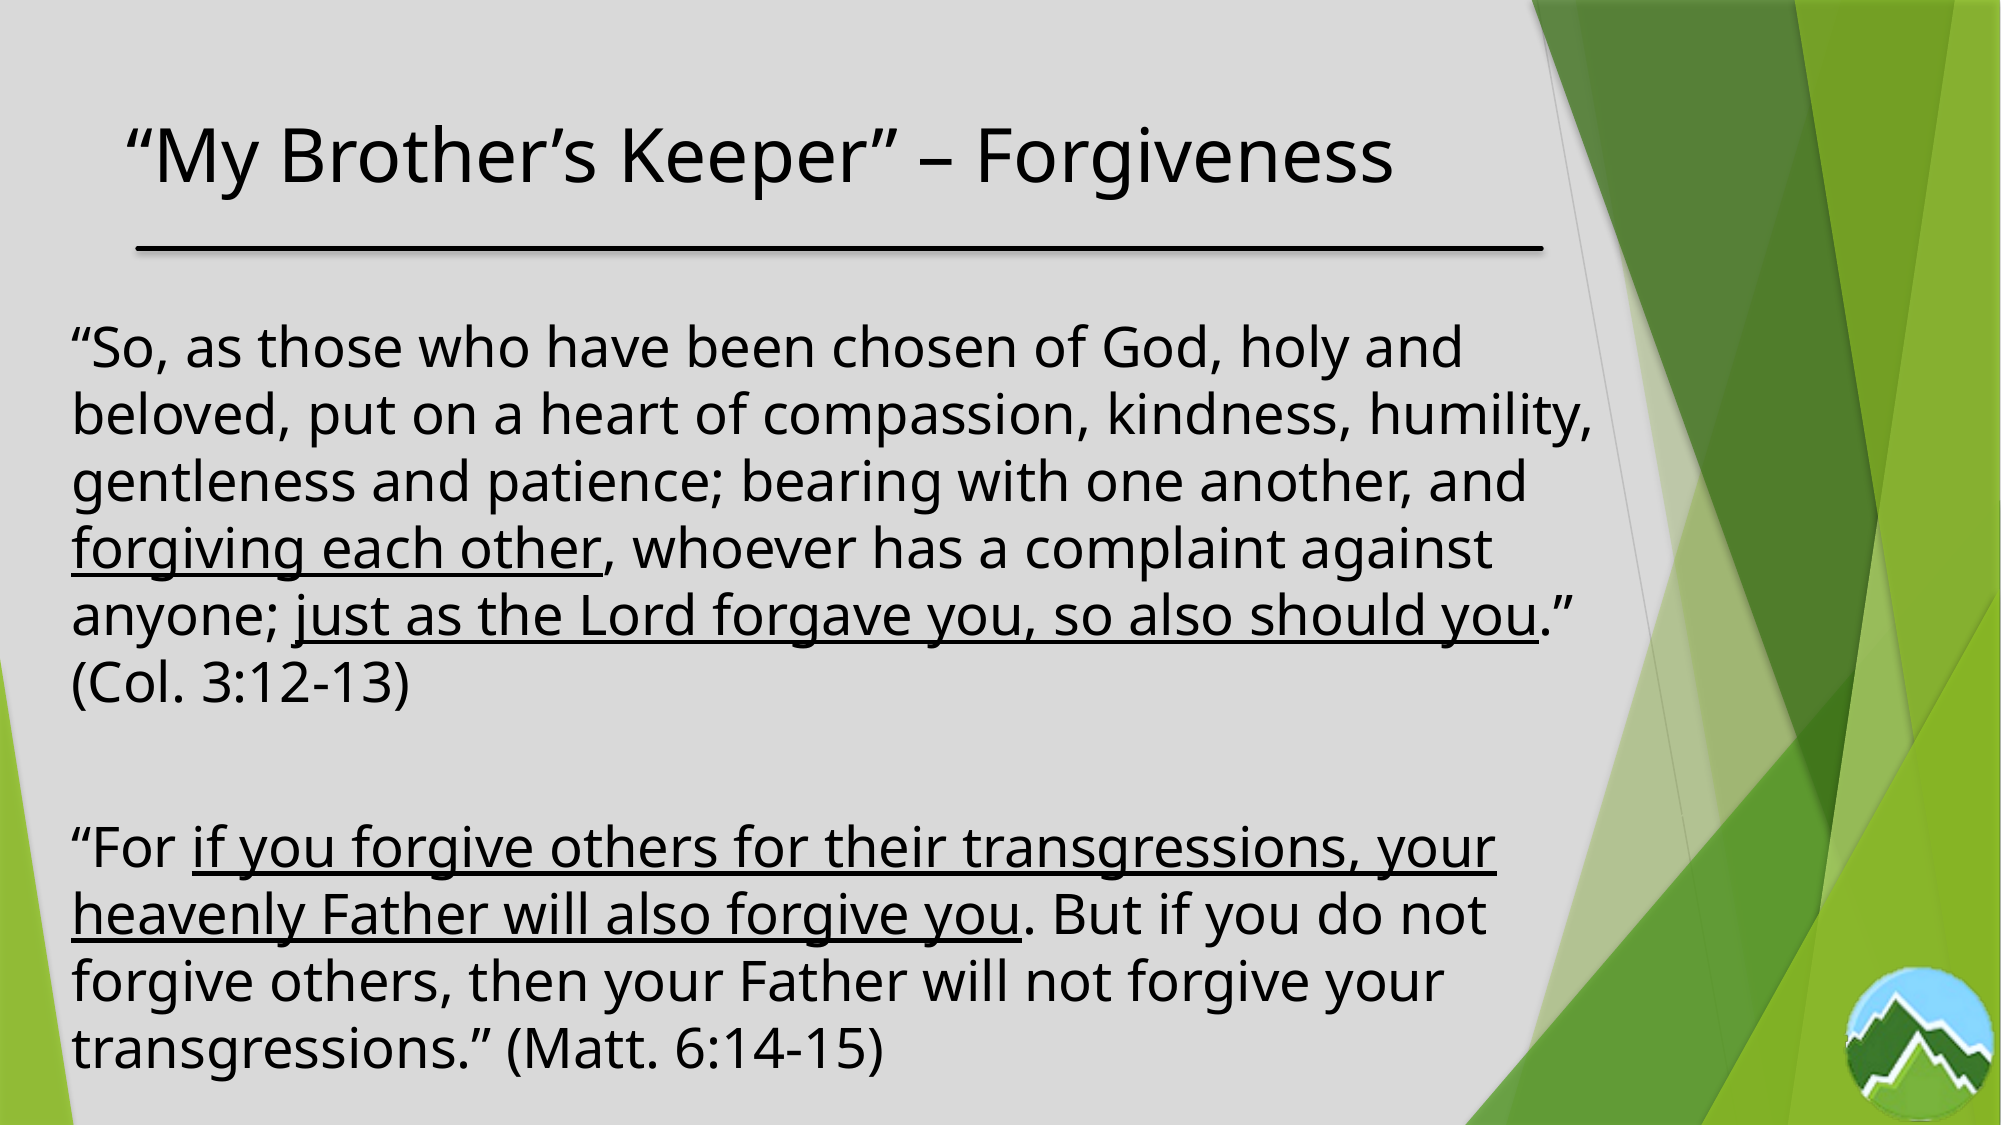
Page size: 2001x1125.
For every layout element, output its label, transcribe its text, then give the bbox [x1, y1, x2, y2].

picture [1842, 957, 2000, 1125]
title “My Brother’s Keeper” – Forgiveness [111, 99, 1522, 304]
list “So, as those who have been chosen of God, holy and beloved, put on a heart of compassion, kindness, humility, gentleness and patience; bearing with one another, and forgiving each other, whoever has a complaint against anyone; just as the Lord forgave you, so also should you.” (Col. 3:12-13) “For if you forgive others for their transgressions, your heavenly Father will also forgive you. But if you do not forgive others, then your Father will not forgive your transgressions.” (Matt. 6:14-15) [56, 304, 1626, 1089]
